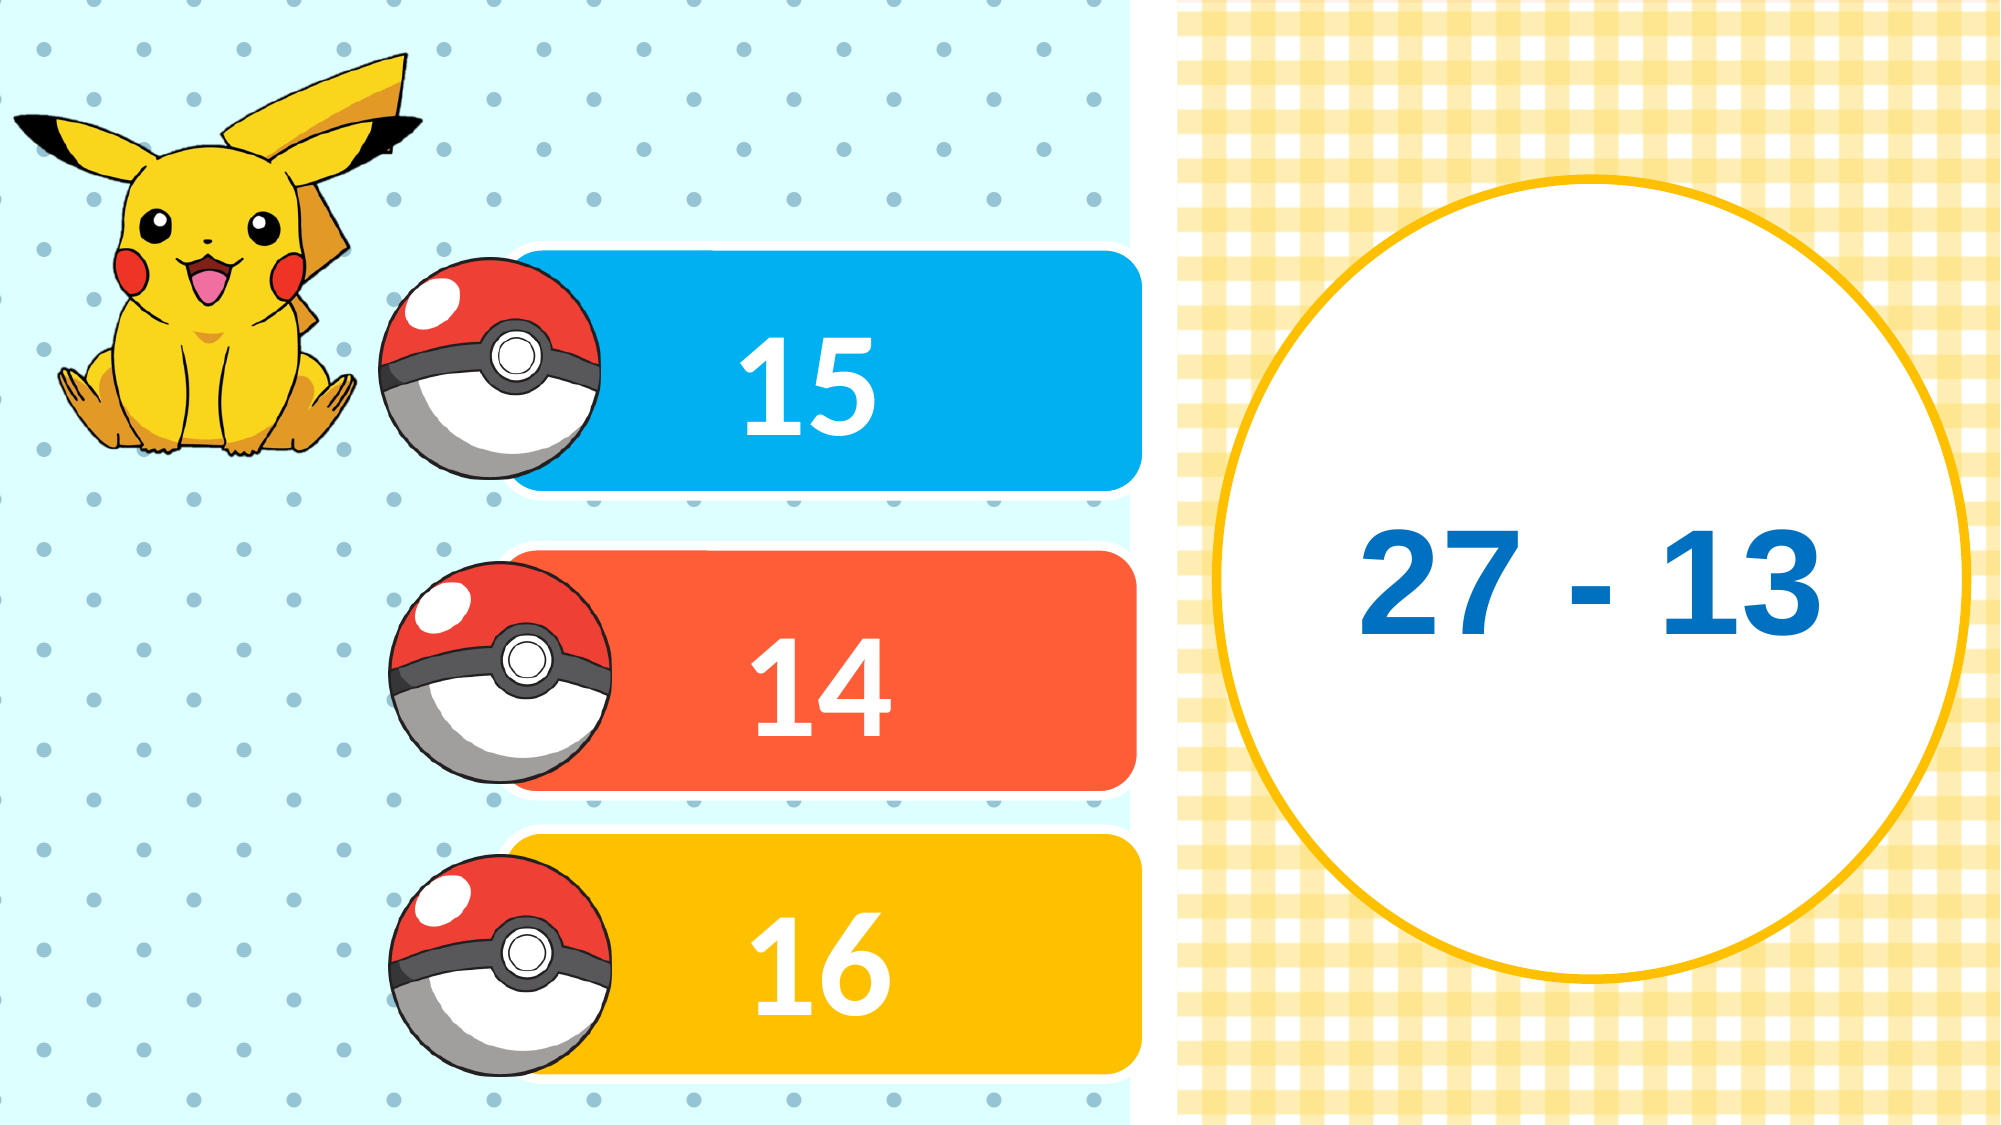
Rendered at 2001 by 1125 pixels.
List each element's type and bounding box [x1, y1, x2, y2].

text_box [388, 545, 1167, 796]
picture [0, 0, 2000, 1125]
text_box [388, 829, 1244, 1080]
text_box [378, 245, 1233, 496]
